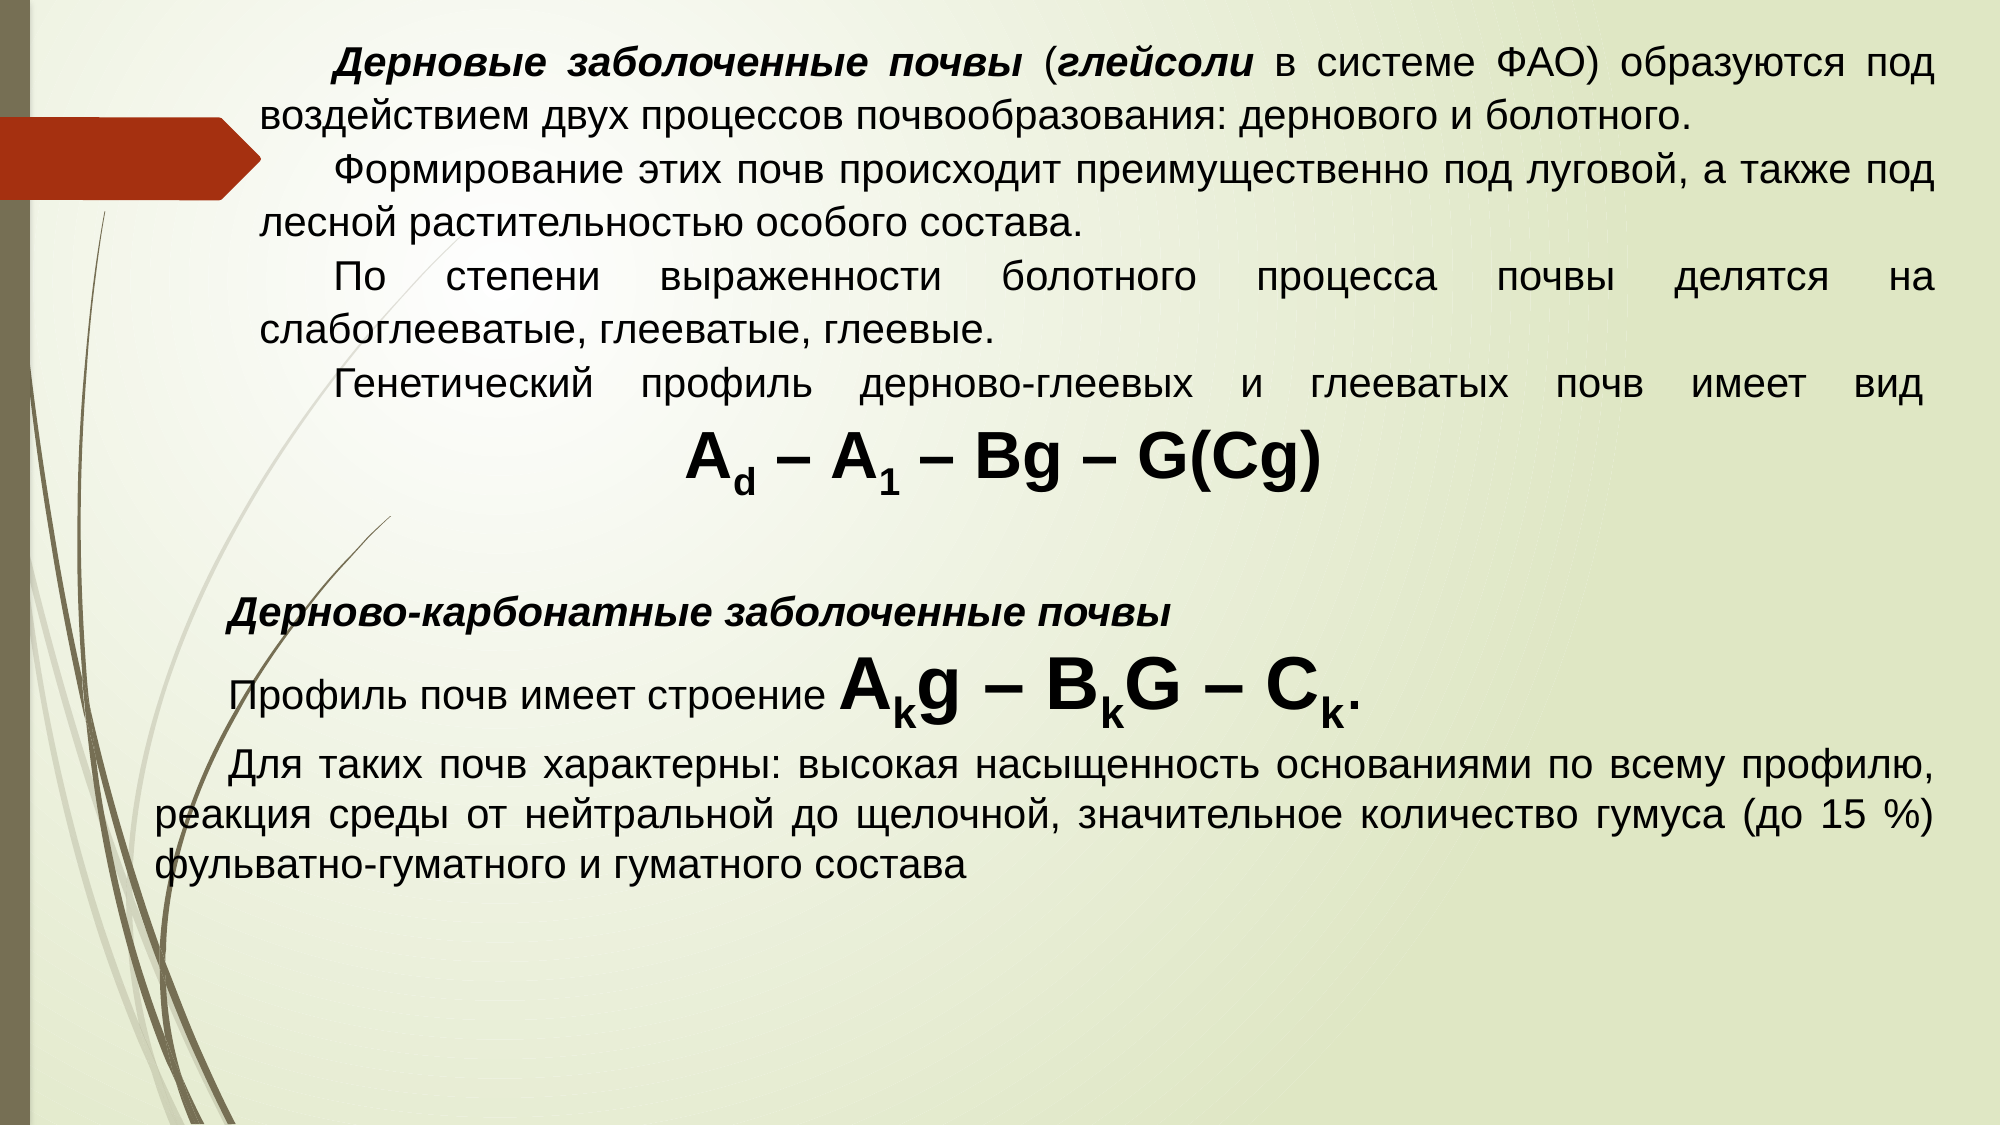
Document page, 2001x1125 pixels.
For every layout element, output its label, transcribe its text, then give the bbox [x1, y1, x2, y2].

text_box Дерново-карбонатные заболоченные почвы Профиль почв имеет строение Аkg – ВkG – Сk. Для таких почв характерны: высокая насыщенность основаниями по всему профилю, реакция среды от нейтральной до щелочной, значительное количество гумуса (до 15 %) фульватно-гуматного и гуматного состава [139, 577, 1950, 940]
text_box Дерновые заболоченные почвы (глейсоли в системе ФАО) образуются под воздействием двух процессов почвообразования: дернового и болотного. Формирование этих почв происходит преимущественно под луговой, а также под лесной растительностью особого состава. По степени выраженности болотного процесса почвы делятся на слабоглееватые, глееватые, глеевые. Генетический профиль дерново-глеевых и глееватых почв имеет вид Аd – А1 – Вg – G(Сg) [244, 23, 1950, 511]
